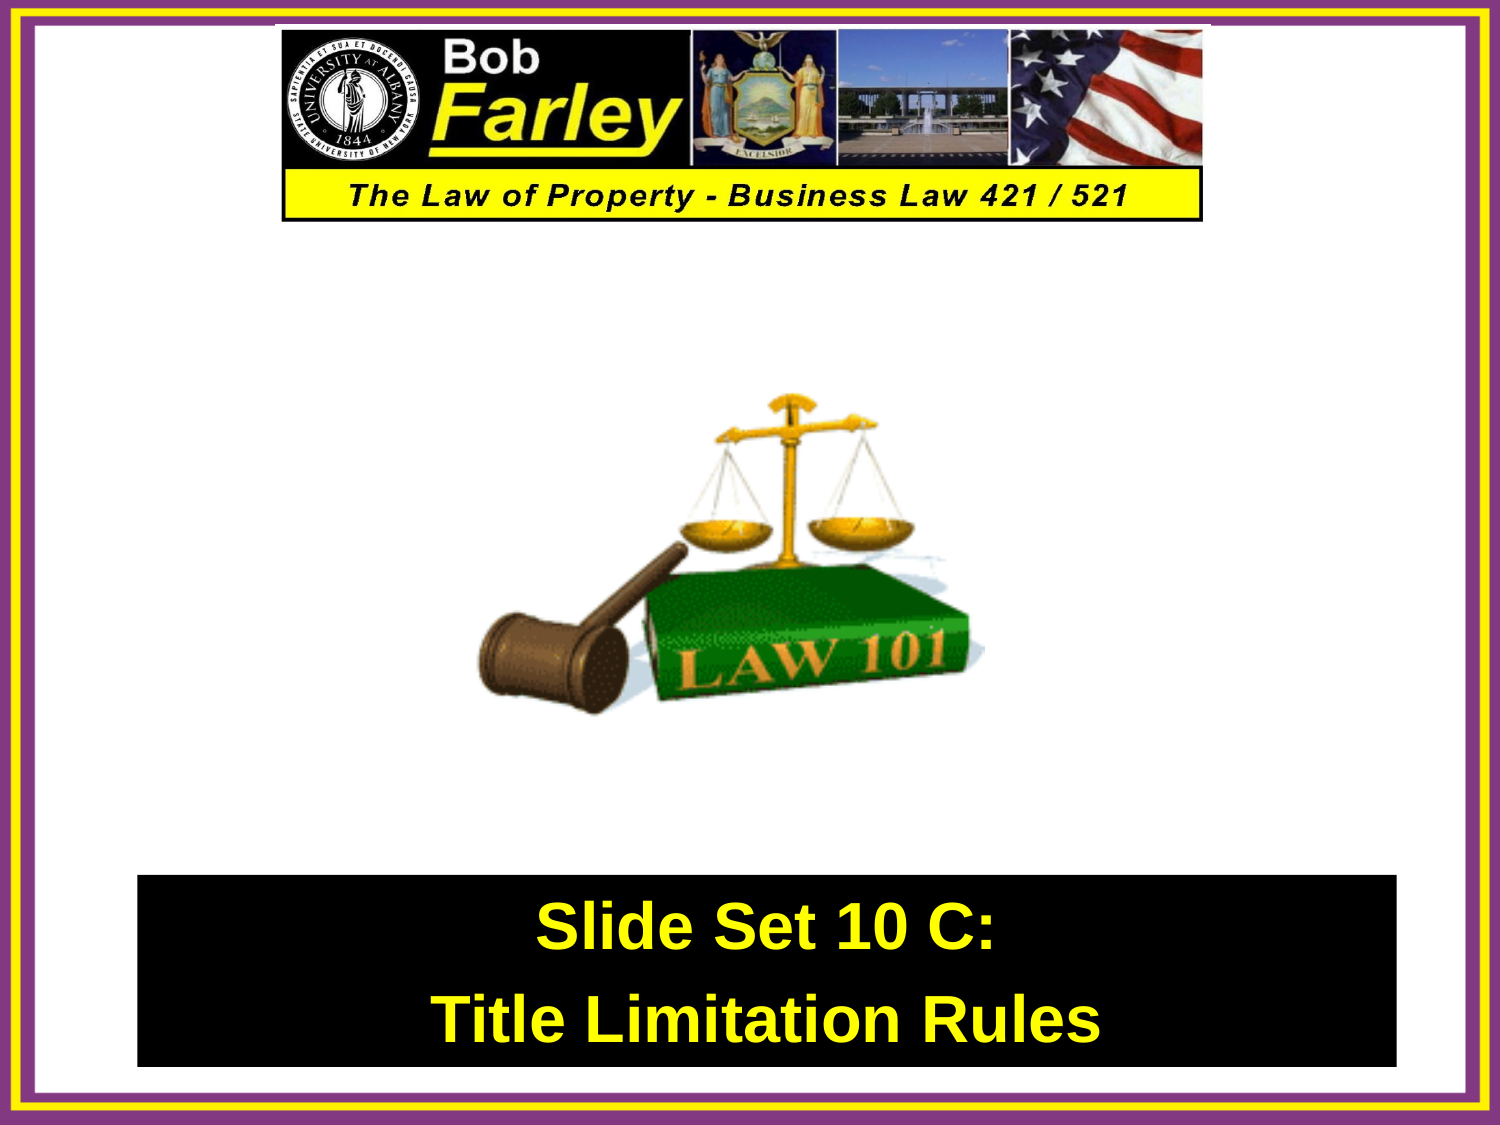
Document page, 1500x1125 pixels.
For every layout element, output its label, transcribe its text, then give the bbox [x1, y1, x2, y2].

text_box Slide Set 10 C: Title Limitation Rules [137, 874, 1397, 1067]
picture [0, 0, 1500, 1125]
